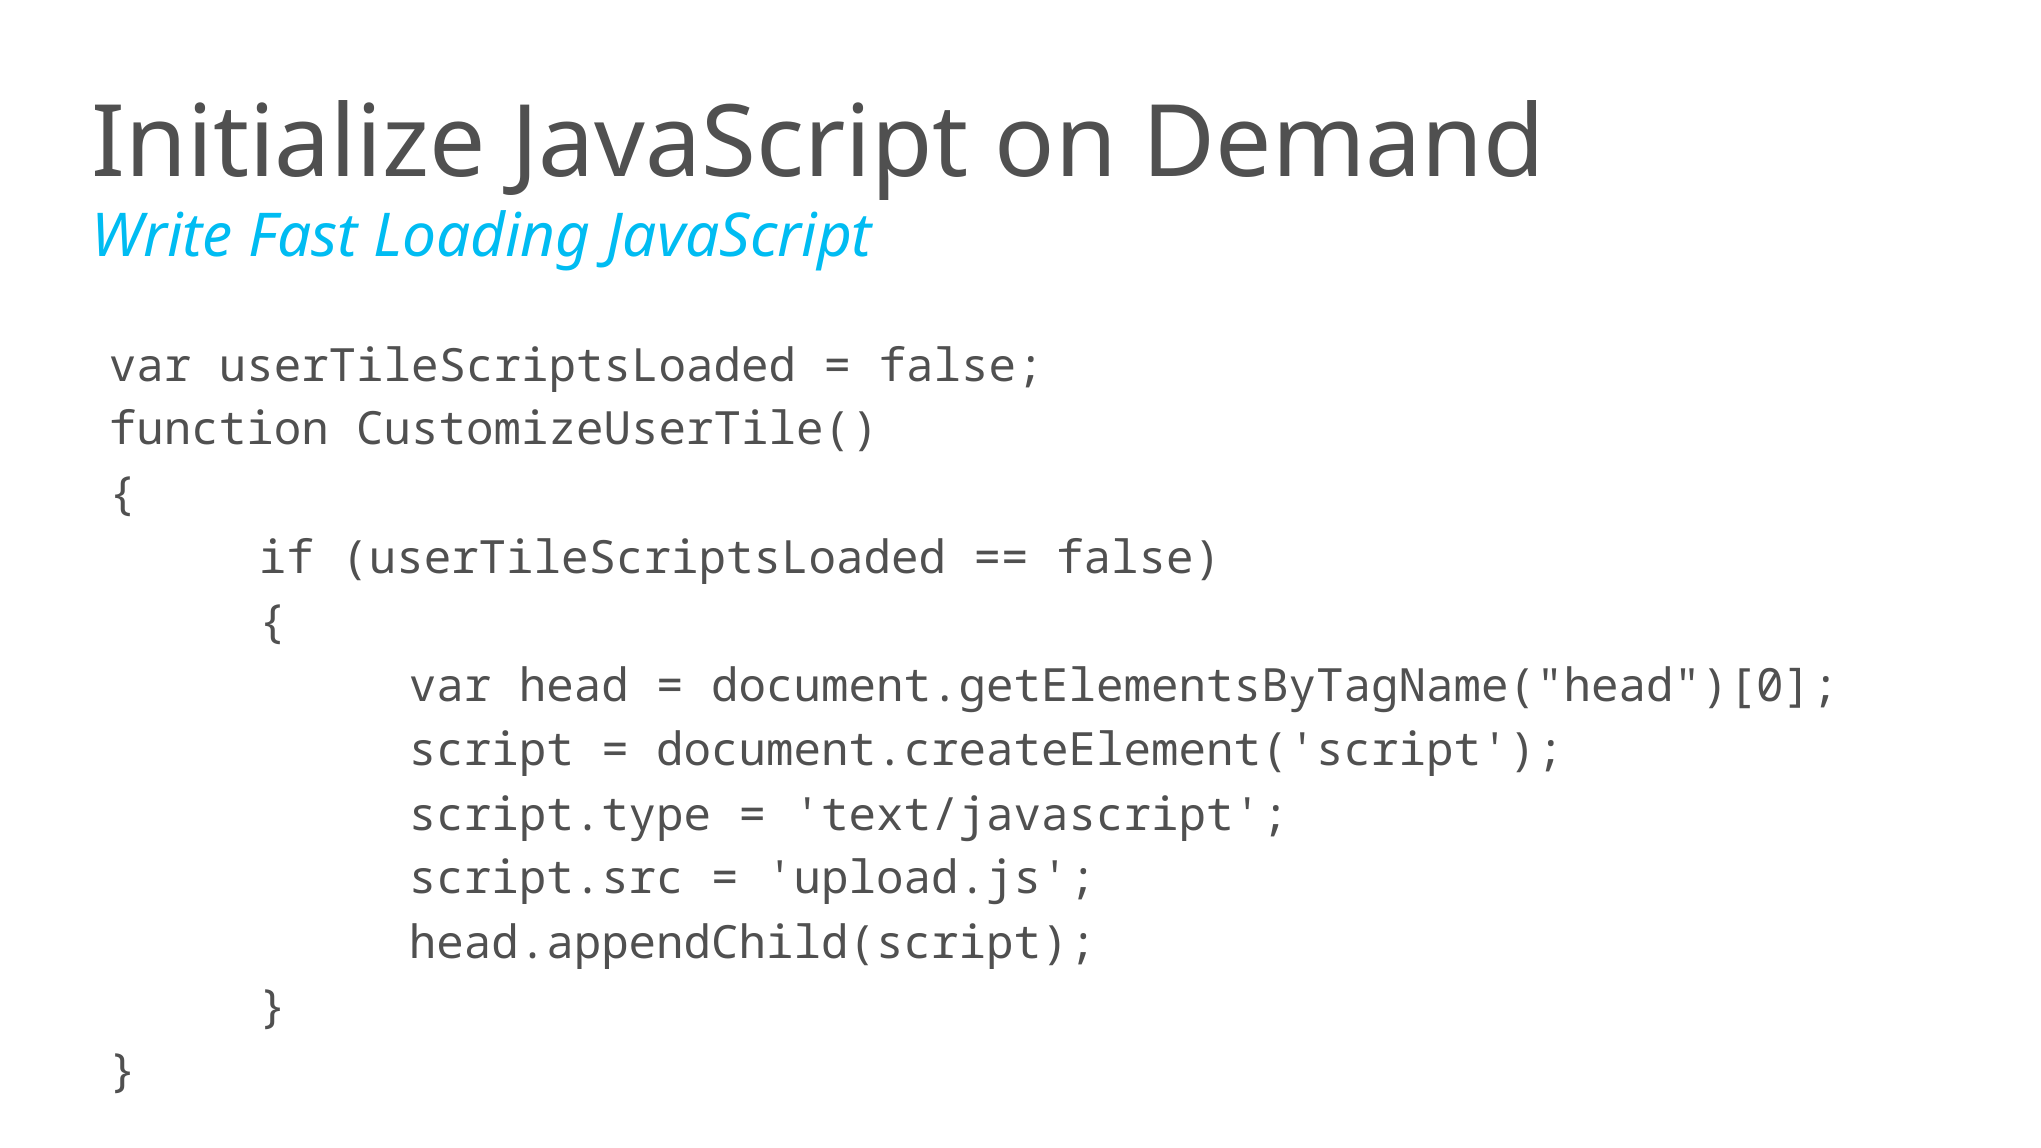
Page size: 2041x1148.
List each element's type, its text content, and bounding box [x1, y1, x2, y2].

text_box var userTileScriptsLoaded = false; function CustomizeUserTile() { if (userTileScriptsLoaded == false) { var head = document.getElementsByTagName("head")[0]; script = document.createElement('script'); script.type = 'text/javascript'; script.src = 'upload.js'; head.appendChild(script); } } [78, 311, 2041, 1115]
text_box Initialize JavaScript on Demand Write Fast Loading JavaScript [91, 76, 1928, 198]
